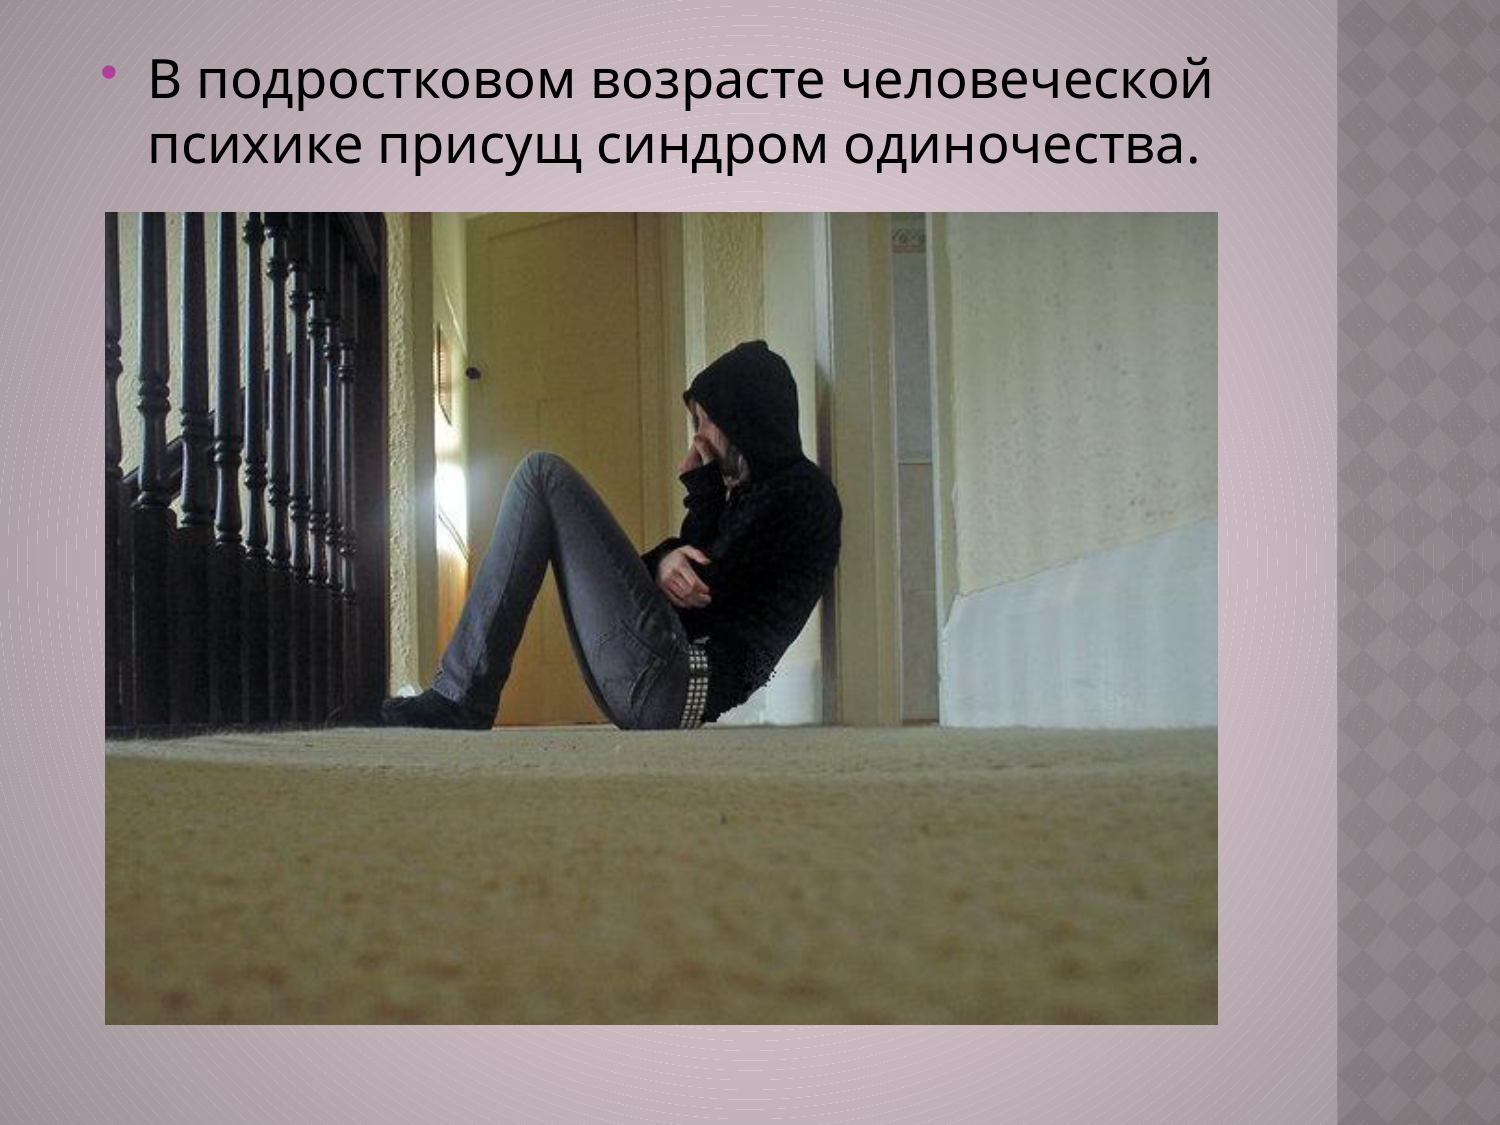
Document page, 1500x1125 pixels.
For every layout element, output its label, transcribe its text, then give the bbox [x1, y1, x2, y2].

list В подростковом возрасте человеческой психике присущ синдром одиночества. [87, 37, 1275, 833]
picture [105, 211, 1219, 1026]
